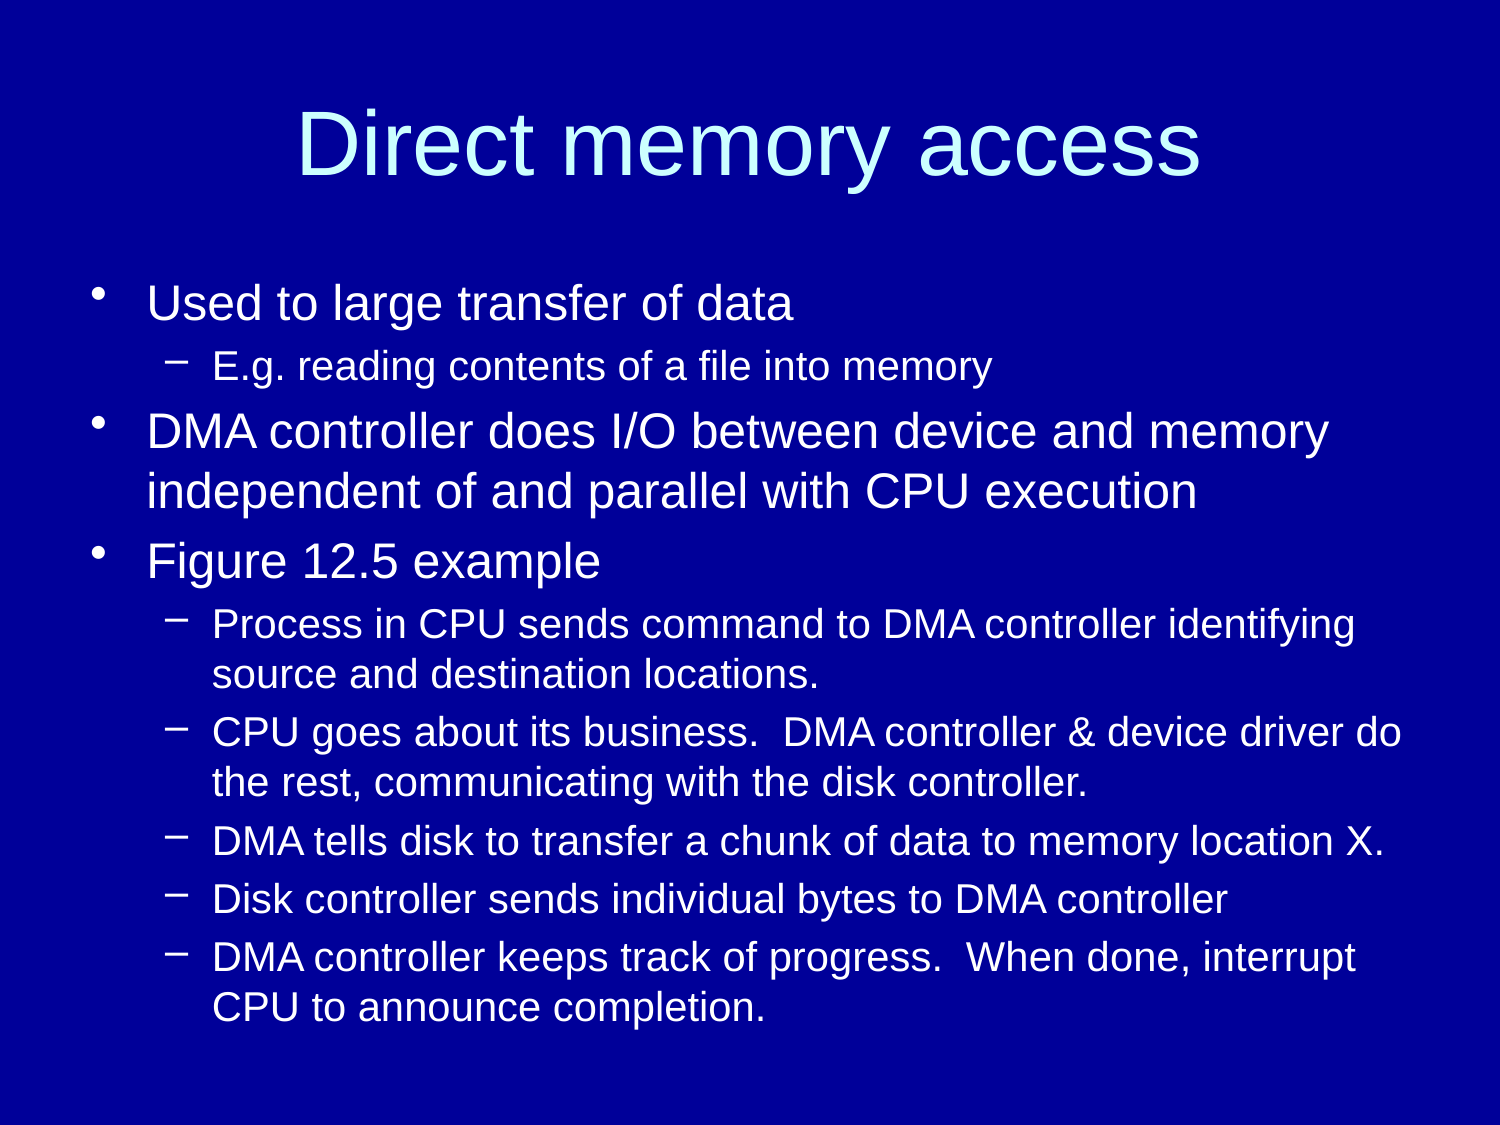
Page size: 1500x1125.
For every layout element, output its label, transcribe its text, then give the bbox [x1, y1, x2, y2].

list Used to large transfer of data E.g. reading contents of a file into memory DMA controller does I/O between device and memory independent of and parallel with CPU execution Figure 12.5 example Process in CPU sends command to DMA controller identifying source and destination locations. CPU goes about its business. DMA controller & device driver do the rest, communicating with the disk controller. DMA tells disk to transfer a chunk of data to memory location X. Disk controller sends individual bytes to DMA controller DMA controller keeps track of progress. When done, interrupt CPU to announce completion. [75, 262, 1425, 1005]
title Direct memory access [75, 45, 1425, 233]
